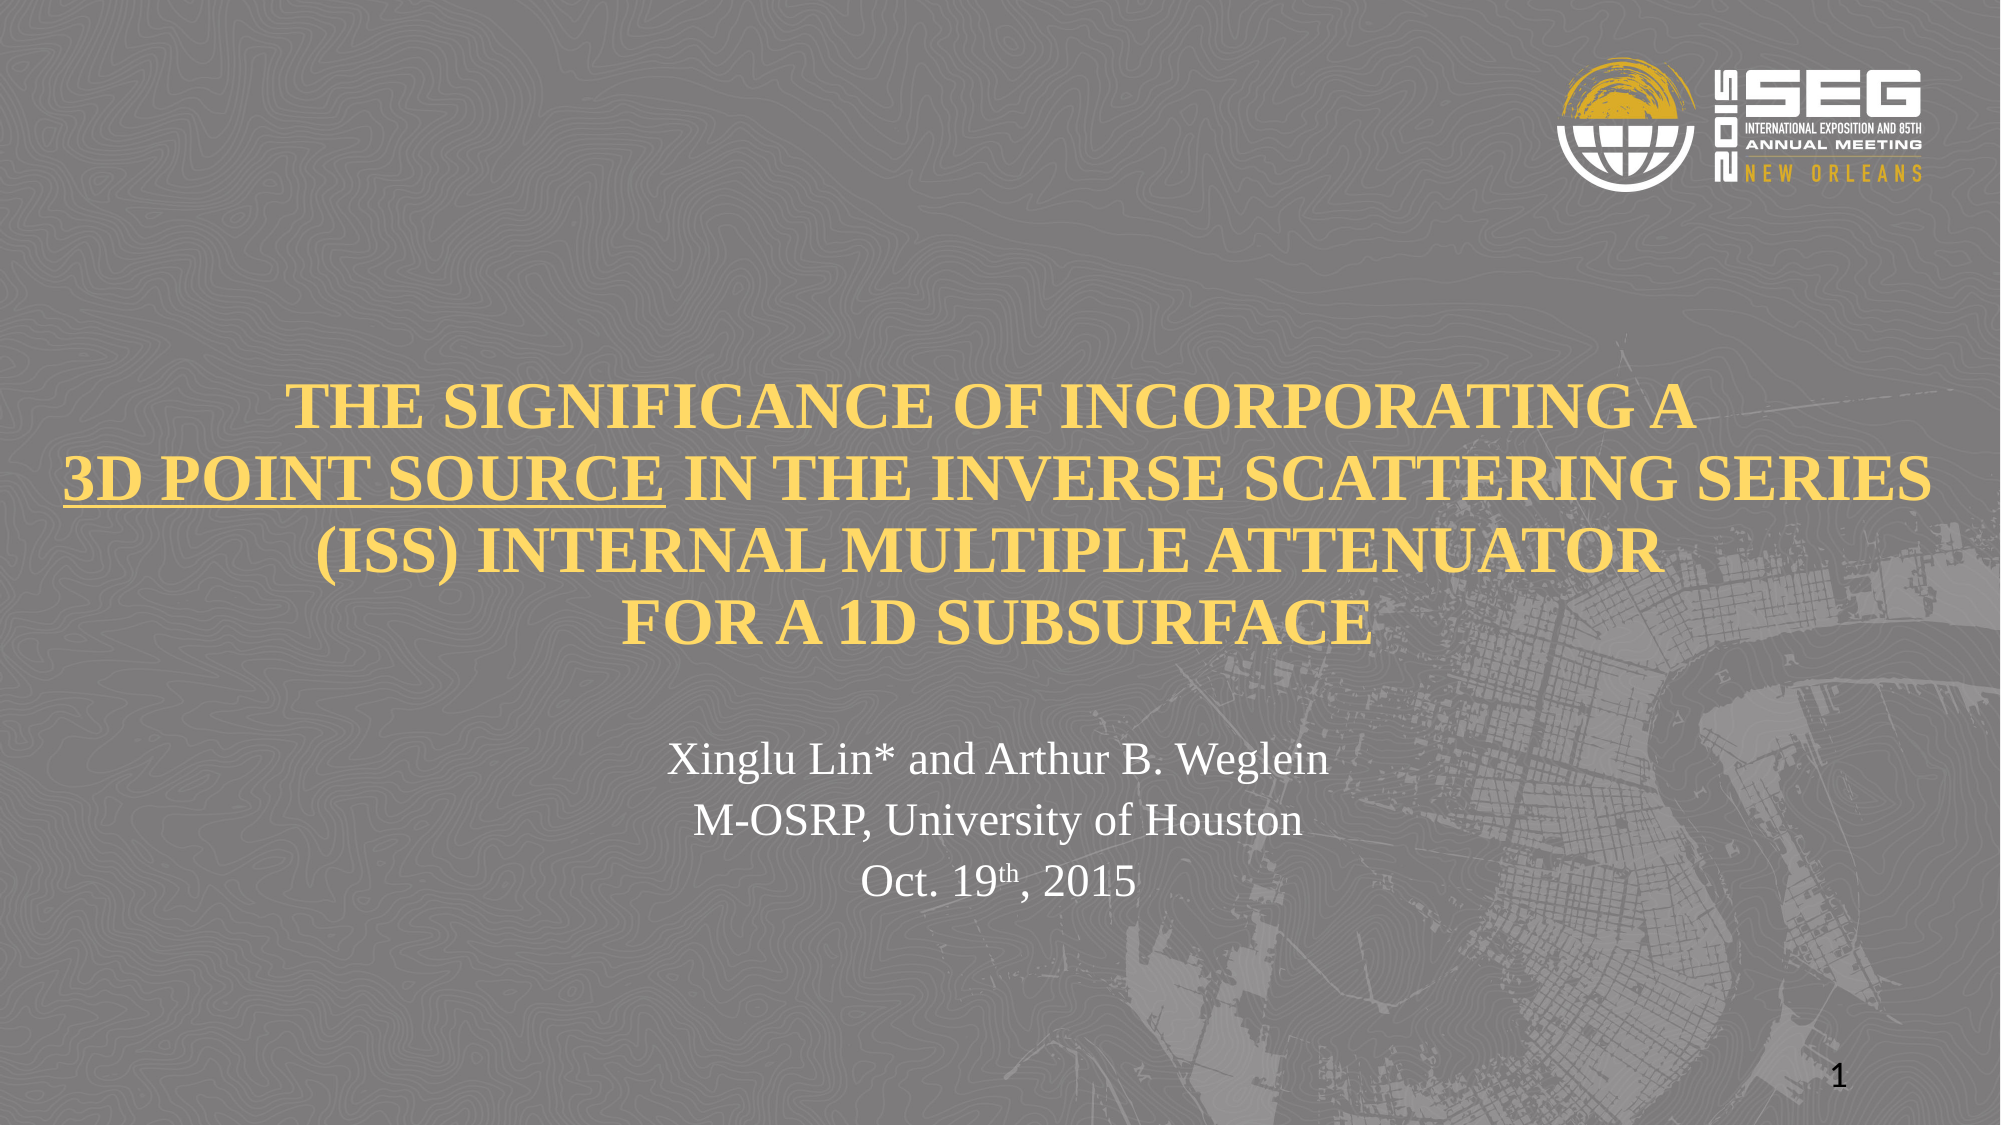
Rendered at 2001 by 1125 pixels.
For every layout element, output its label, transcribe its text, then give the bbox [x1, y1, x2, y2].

subtitle Xinglu Lin* and Arthur B. Weglein M-OSRP, University of Houston Oct. 19th, 2015 [248, 726, 1749, 918]
title The significance of incorporating a 3D point source in the Inverse scattering series (ISS) internal multiple attenuator for a 1D subsurface [40, 264, 1958, 667]
slide_number 1 [1412, 1042, 1863, 1103]
picture [0, 0, 2001, 1125]
